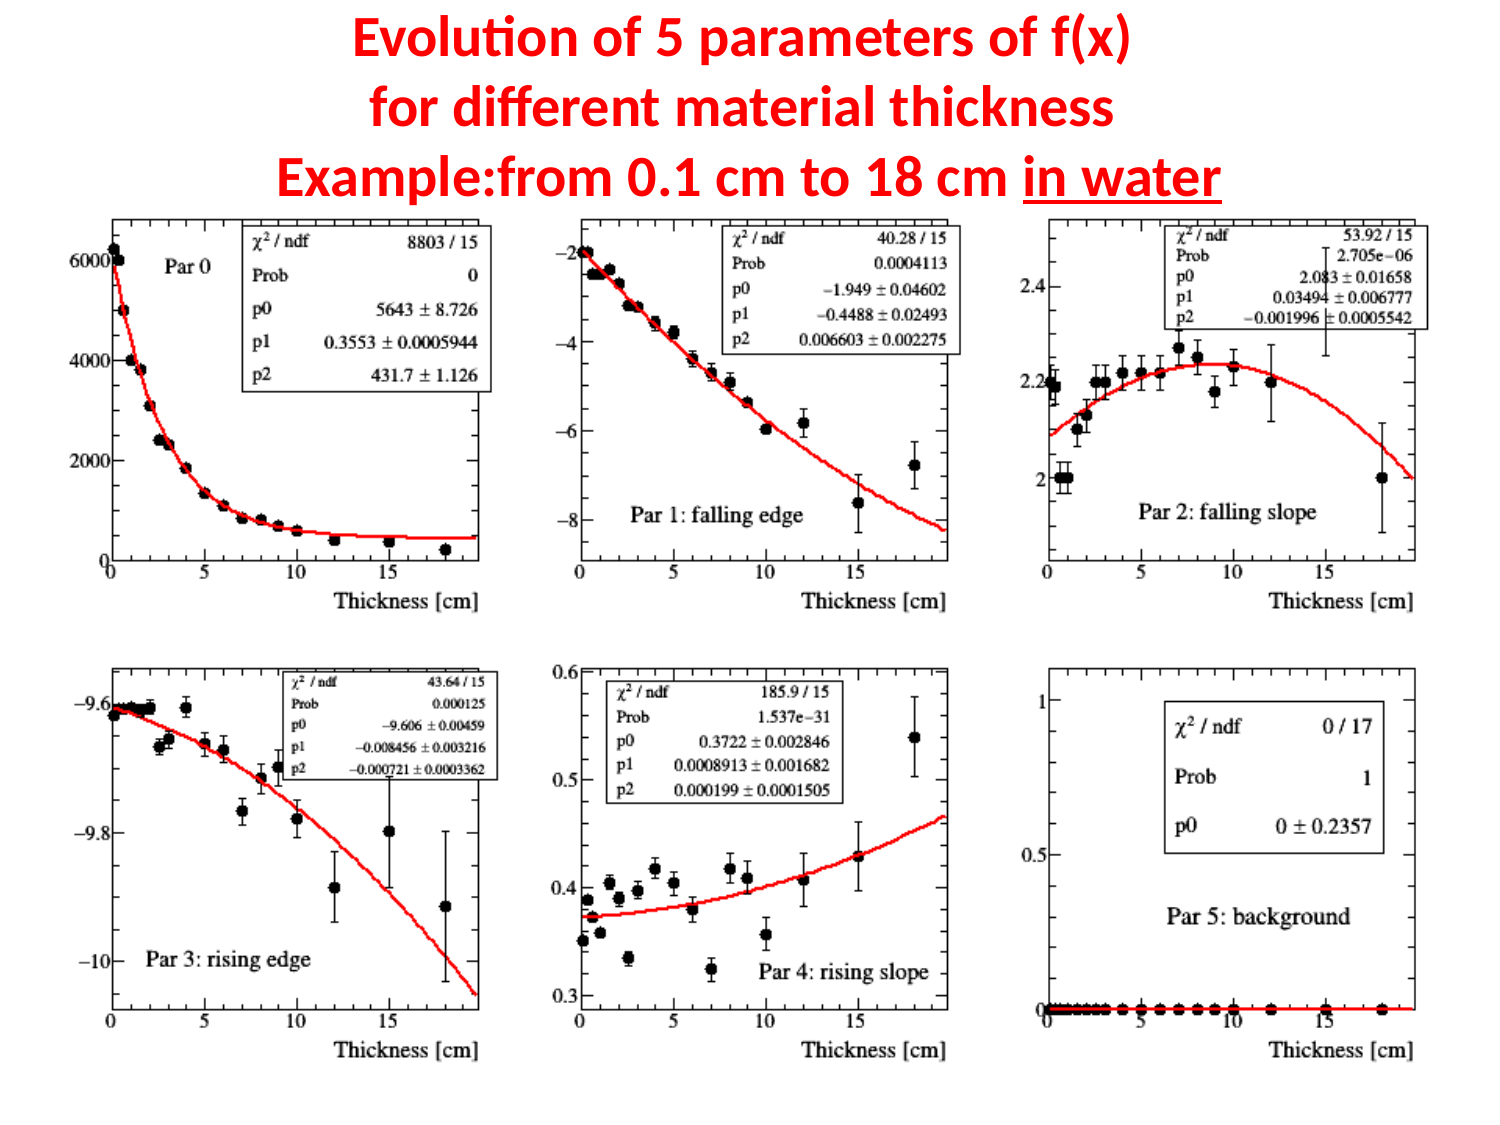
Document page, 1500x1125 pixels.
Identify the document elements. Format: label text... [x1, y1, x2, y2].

picture [48, 191, 1452, 1089]
text_box Evolution of 5 parameters of f(x) for different material thickness Example:from 0.1 cm to 18 cm in water [191, 0, 1308, 191]
